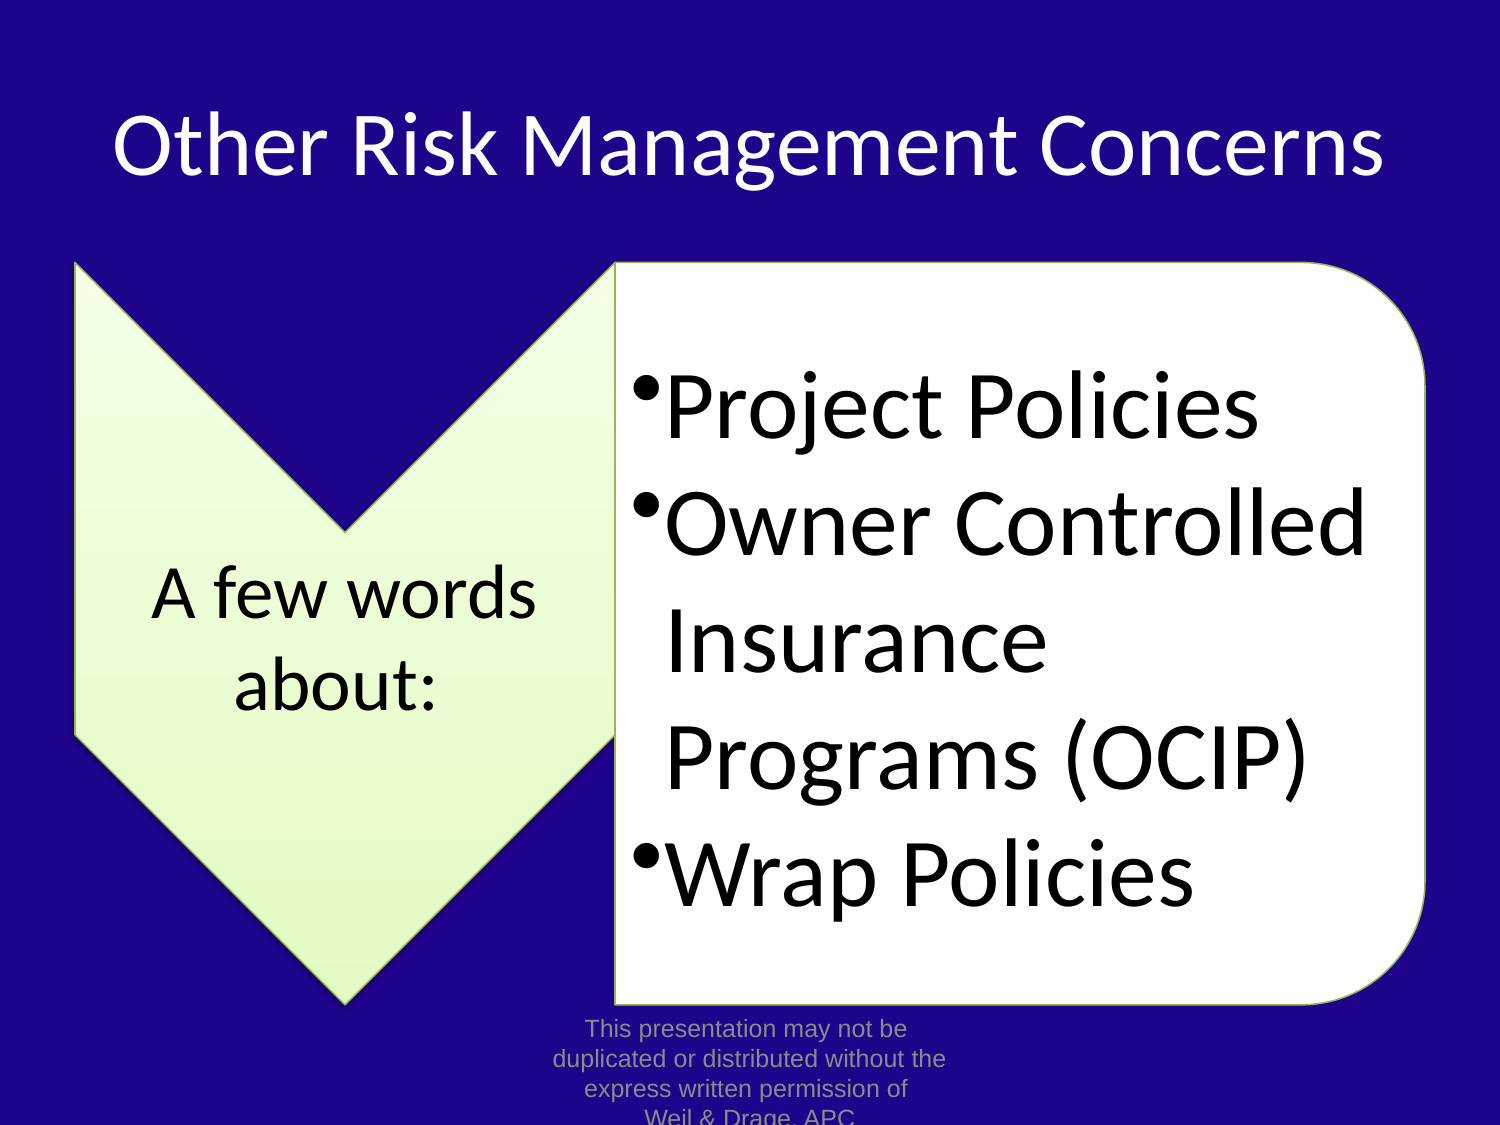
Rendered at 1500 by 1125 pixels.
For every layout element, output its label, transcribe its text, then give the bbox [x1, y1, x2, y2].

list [74, 262, 1426, 1006]
title Other Risk Management Concerns [75, 45, 1425, 233]
footer This presentation may not be duplicated or distributed without the express written permission of Weil & Drage, APC [512, 1042, 988, 1103]
